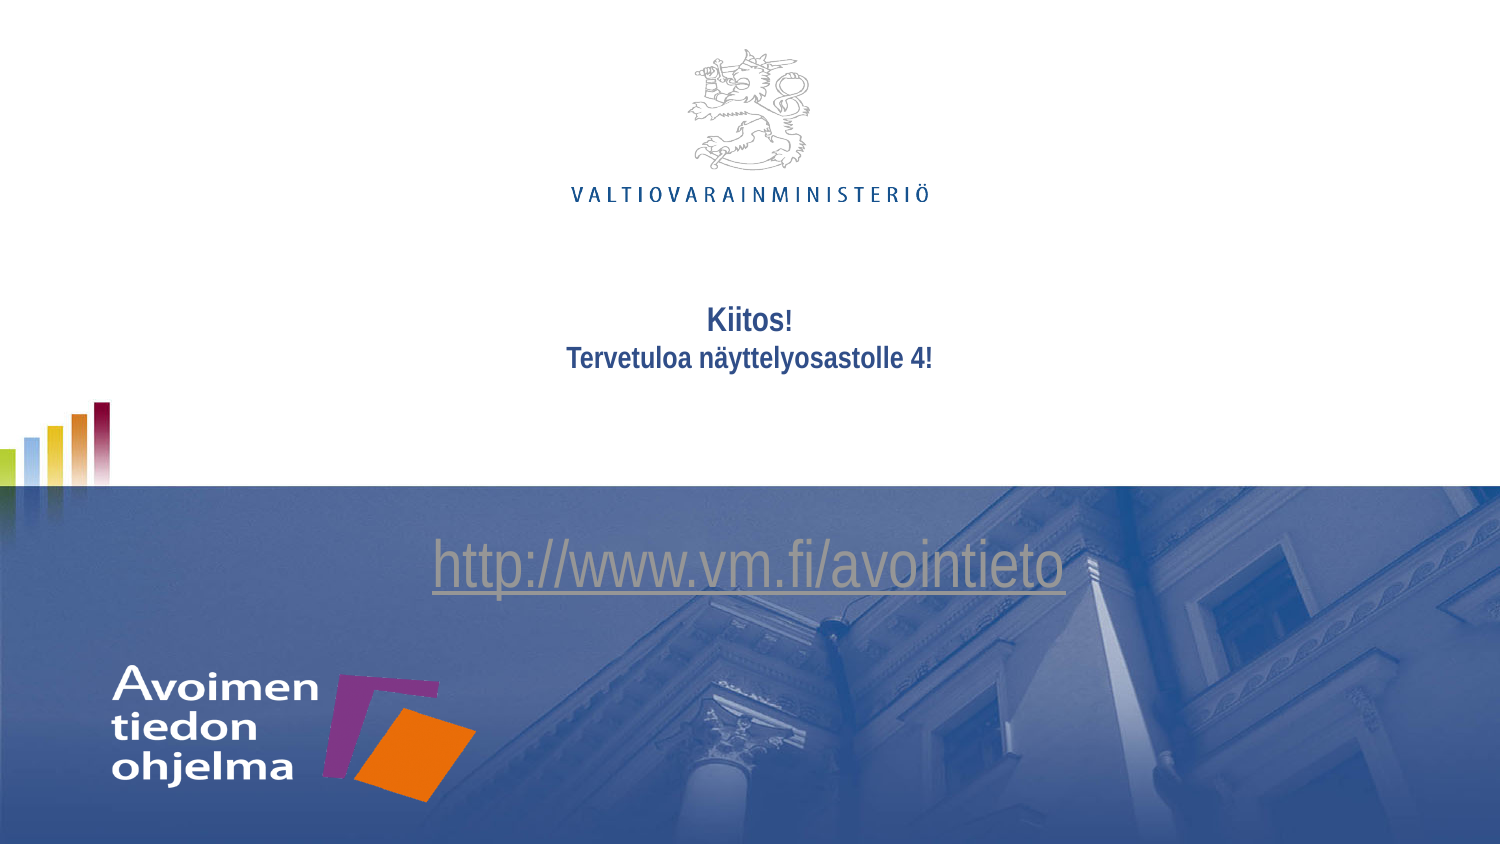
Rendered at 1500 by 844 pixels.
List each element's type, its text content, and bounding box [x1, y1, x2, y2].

picture [571, 49, 928, 164]
title Kiitos! Tervetuloa näyttelyosastolle 4! [112, 164, 1388, 476]
subtitle http://www.vm.fi/avointieto [159, 513, 1340, 638]
picture [0, 399, 1500, 844]
